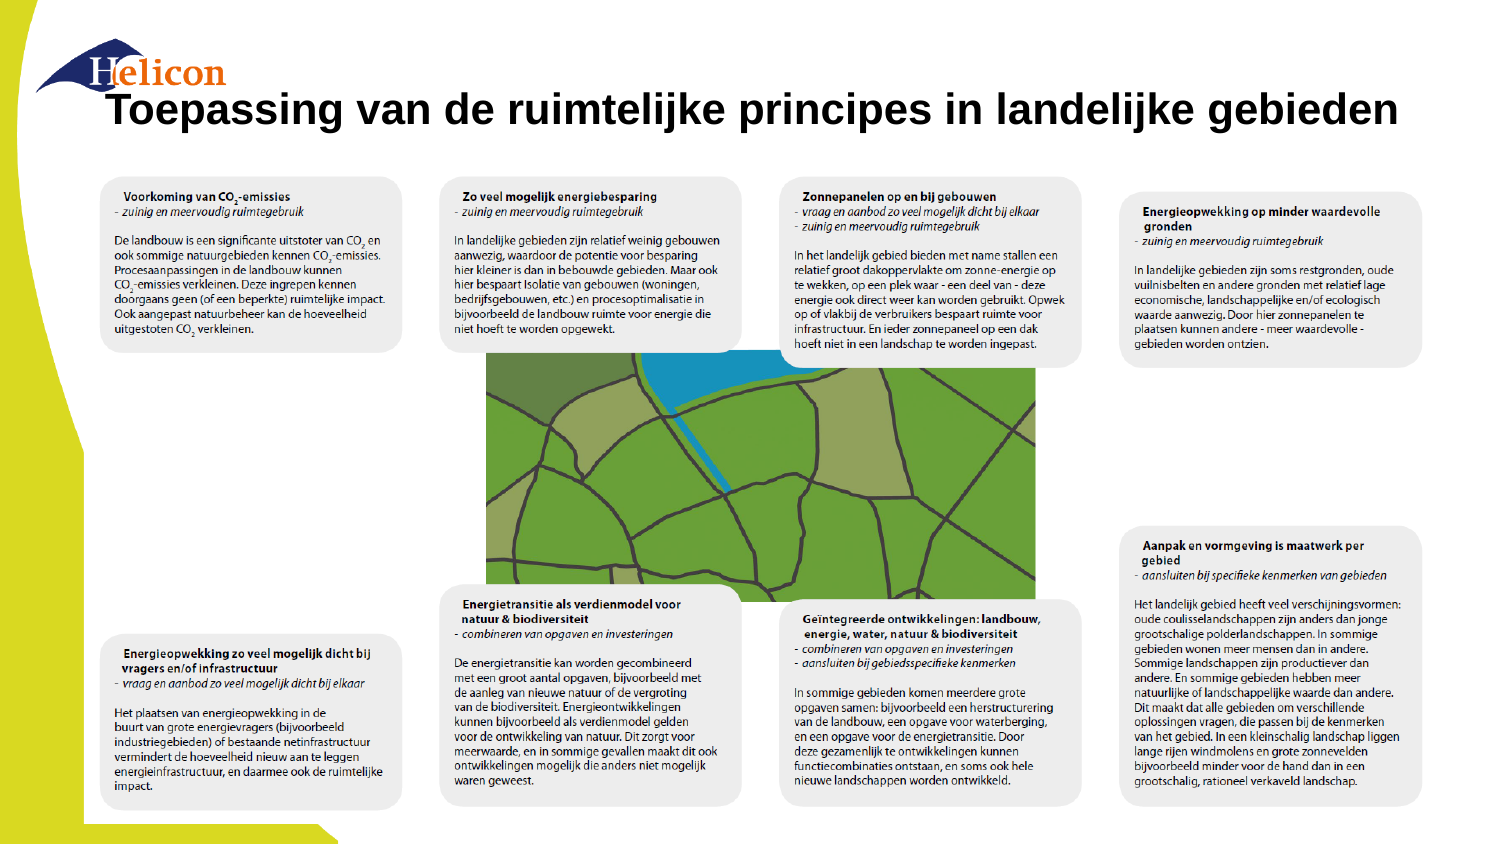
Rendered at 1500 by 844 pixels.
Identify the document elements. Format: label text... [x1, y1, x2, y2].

title Toepassing van de ruimtelijke principes in landelijke gebieden [83, 67, 1416, 148]
picture [0, 0, 1500, 844]
